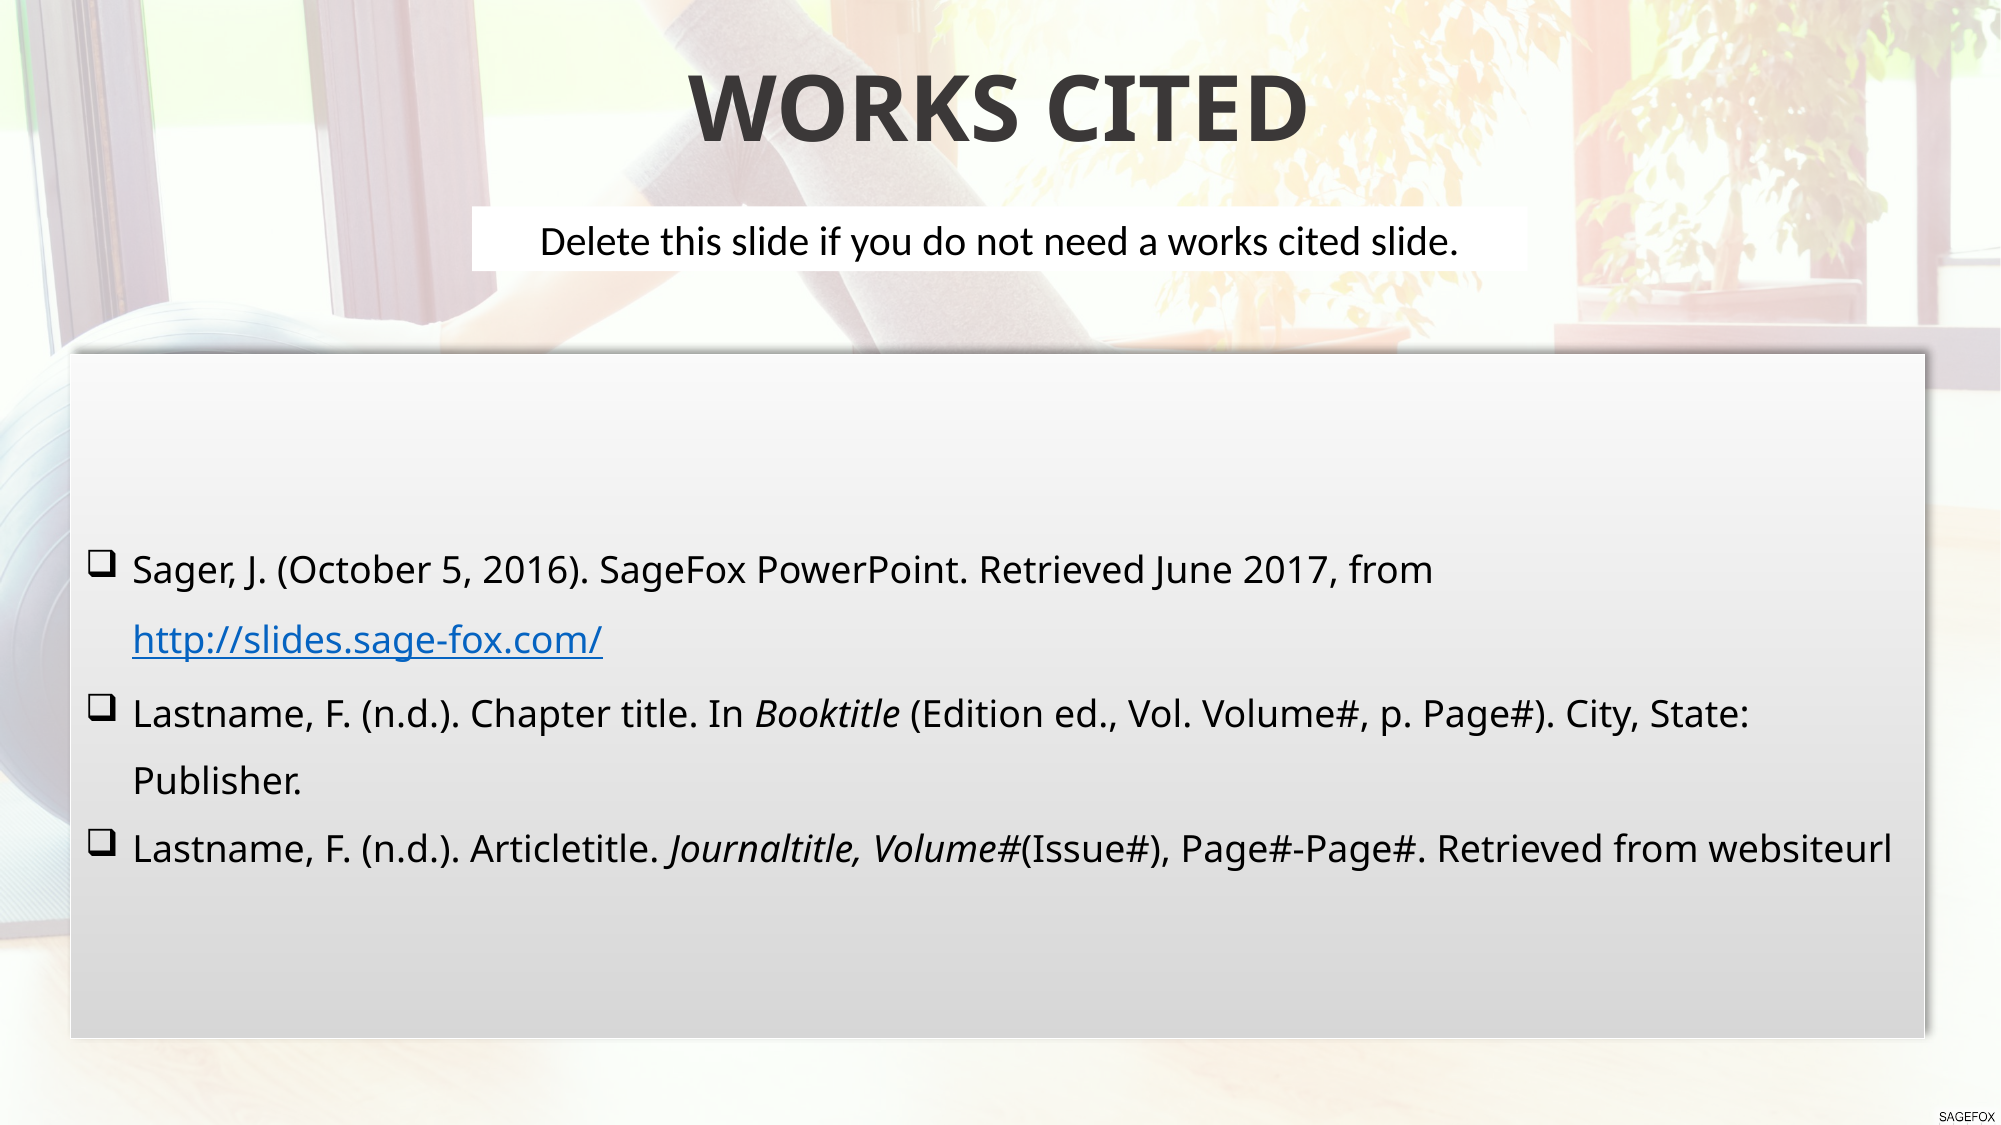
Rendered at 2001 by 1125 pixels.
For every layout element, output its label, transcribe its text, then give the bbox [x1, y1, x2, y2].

text_box Sager, J. (October 5, 2016). SageFox PowerPoint. Retrieved June 2017, from http://slides.sage-fox.com/ Lastname, F. (n.d.). Chapter title. In Booktitle (Edition ed., Vol. Volume#, p. Page#). City, State: Publisher. Lastname, F. (n.d.). Articletitle. Journaltitle, Volume#(Issue#), Page#-Page#. Retrieved from websiteurl [70, 354, 1925, 1039]
text_box Delete this slide if you do not need a works cited slide. [472, 206, 1528, 272]
text_box WORKS CITED [548, 42, 1452, 167]
picture [1936, 1111, 1997, 1125]
